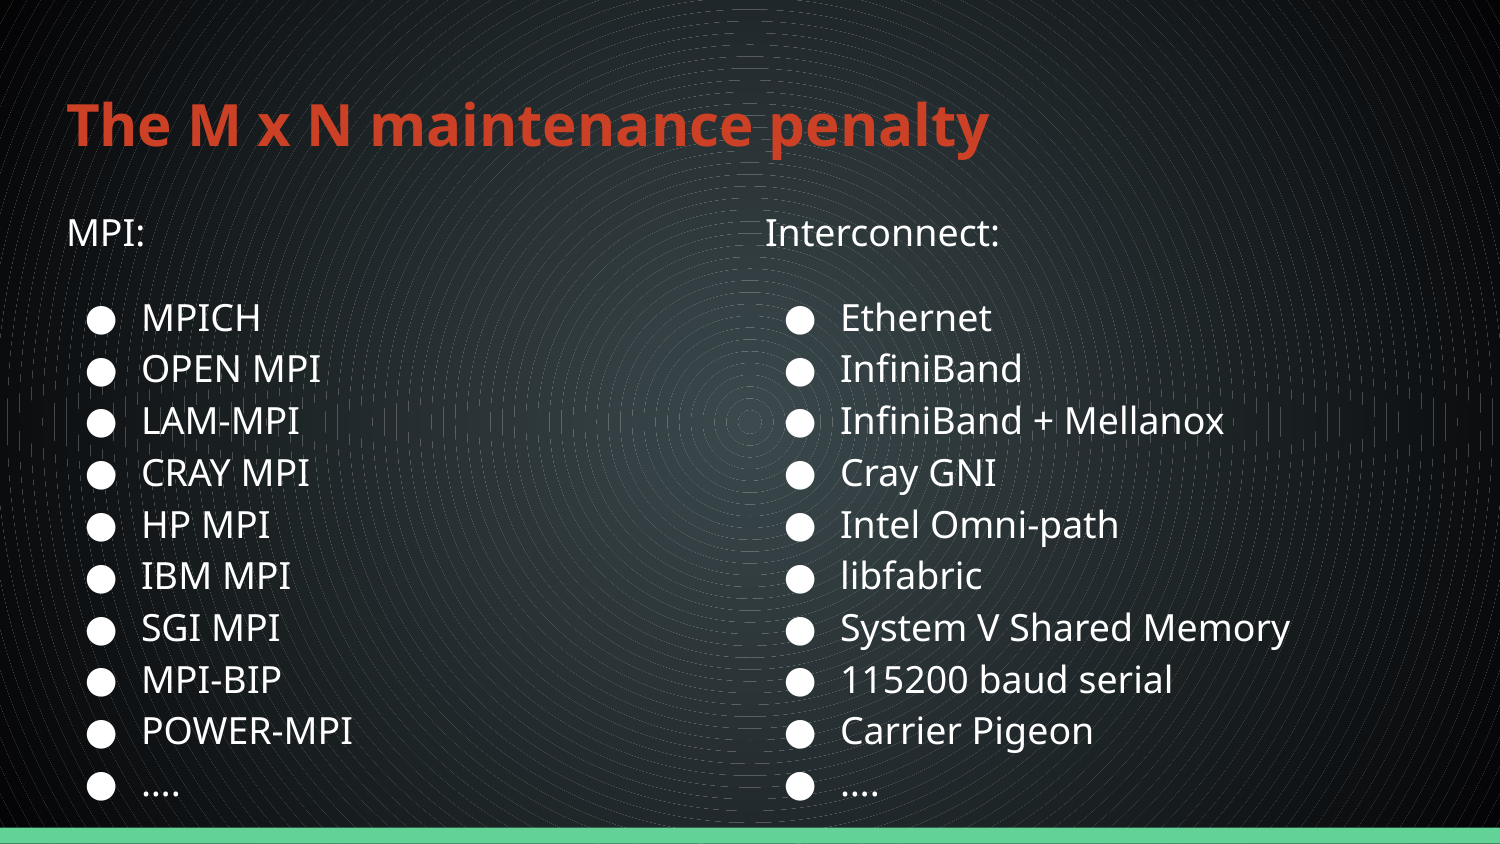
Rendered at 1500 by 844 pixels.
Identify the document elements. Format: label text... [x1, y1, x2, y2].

title The M x N maintenance penalty [51, 72, 1449, 167]
list MPI: MPICH OPEN MPI LAM-MPI CRAY MPI HP MPI IBM MPI SGI MPI MPI-BIP POWER-MPI …. [51, 186, 750, 763]
list Interconnect: Ethernet InfiniBand InfiniBand + Mellanox Cray GNI Intel Omni-path libfabric System V Shared Memory 115200 baud serial Carrier Pigeon …. [750, 186, 1449, 763]
